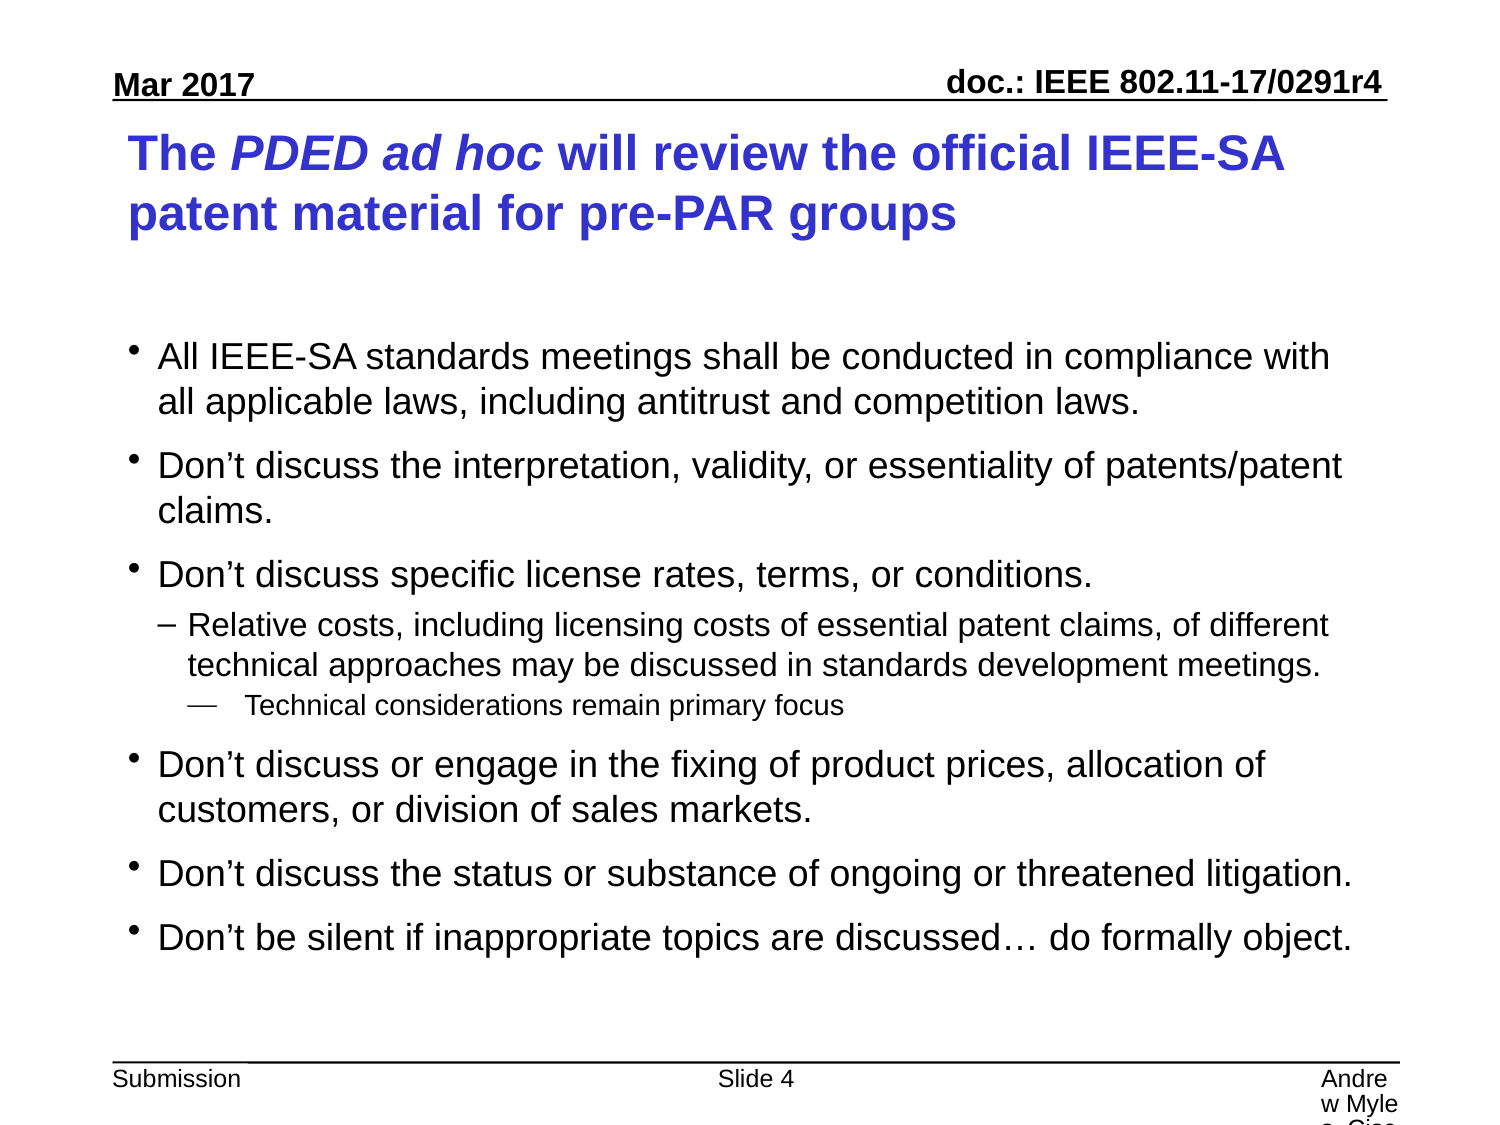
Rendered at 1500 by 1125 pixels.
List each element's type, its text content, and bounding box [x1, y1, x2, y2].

slide_number Slide 4 [709, 1061, 803, 1093]
footer Andrew Myles, Cisco [1320, 1061, 1402, 1093]
list All IEEE-SA standards meetings shall be conducted in compliance with all applicable laws, including antitrust and competition laws. Don’t discuss the interpretation, validity, or essentiality of patents/patent claims. Don’t discuss specific license rates, terms, or conditions. Relative costs, including licensing costs of essential patent claims, of different technical approaches may be discussed in standards development meetings. Technical considerations remain primary focus Don’t discuss or engage in the fixing of product prices, allocation of customers, or division of sales markets. Don’t discuss the status or substance of ongoing or threatened litigation. Don’t be silent if inappropriate topics are discussed… do formally object. [112, 324, 1388, 1000]
title The PDED ad hoc will review the official IEEE-SA patent material for pre-PAR groups [112, 112, 1388, 288]
